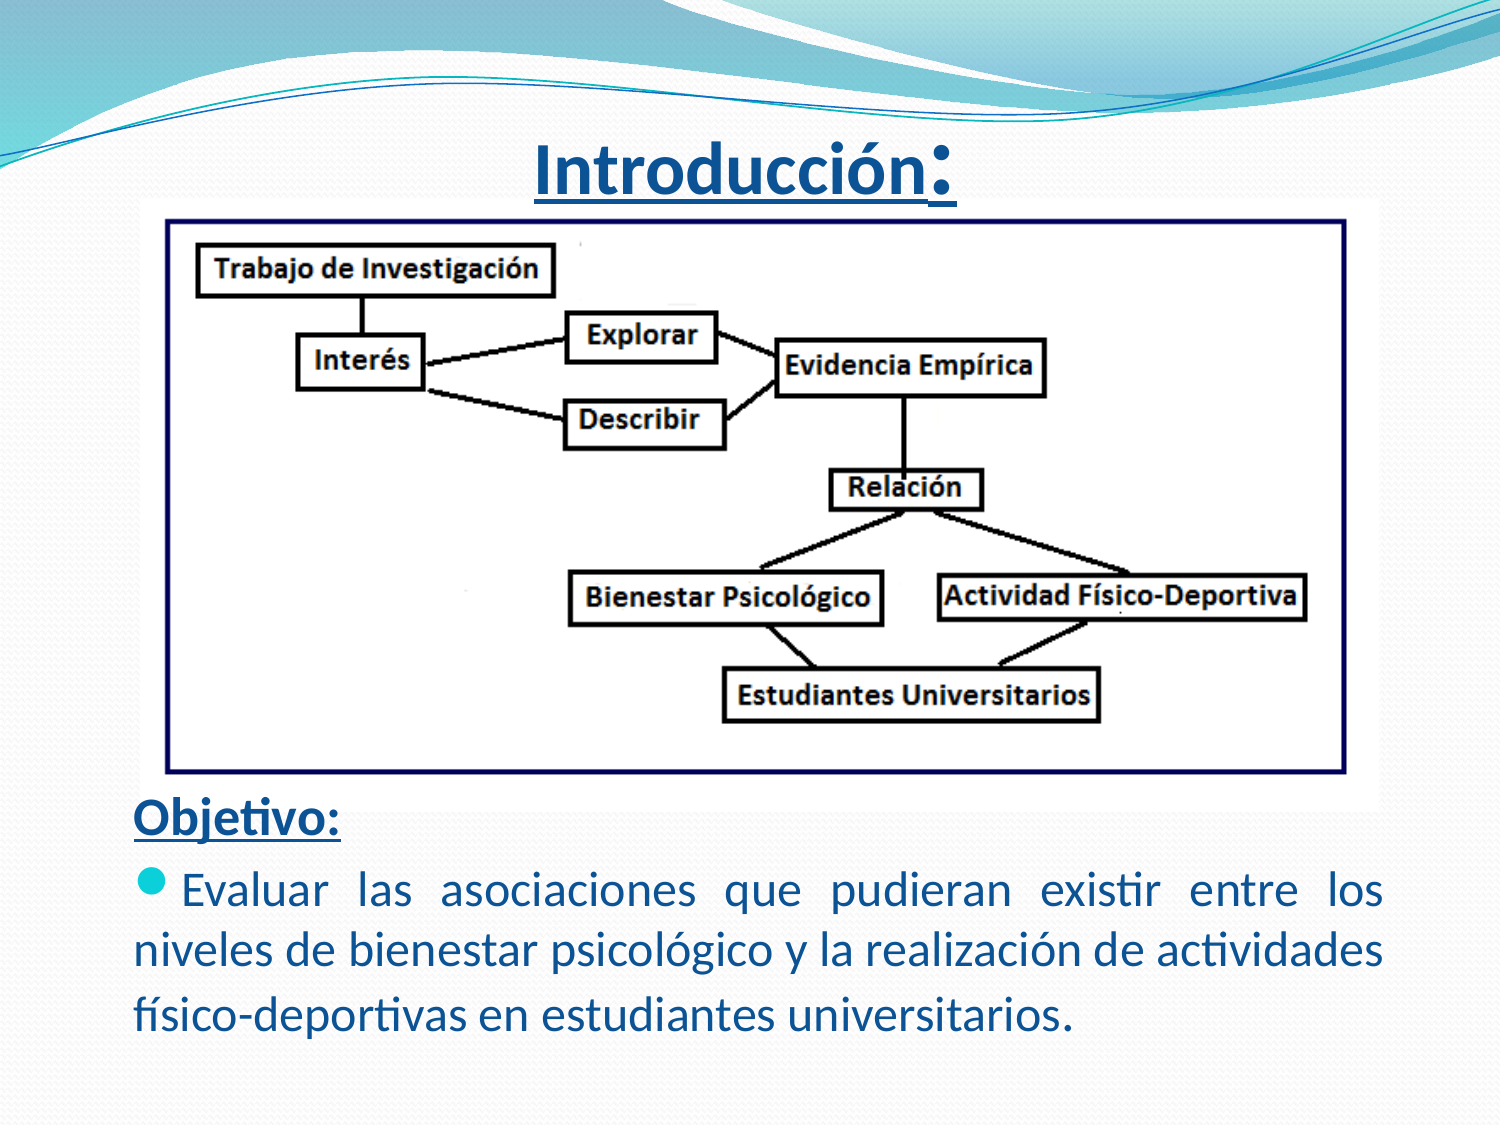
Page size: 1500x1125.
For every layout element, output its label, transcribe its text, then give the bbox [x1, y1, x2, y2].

table_cell 4,26 [132, 200, 139, 223]
table_cell 0,61 [132, 773, 1384, 825]
picture [139, 198, 1379, 812]
table_cell 4,26 [1379, 201, 1384, 223]
title Introducción: [70, 34, 1421, 223]
list Objetivo: Evaluar las asociaciones que pudieran existir entre los niveles de bienestar psicológico y la realización de actividades físico-deportivas en estudiantes universitarios. [105, 773, 1401, 1093]
